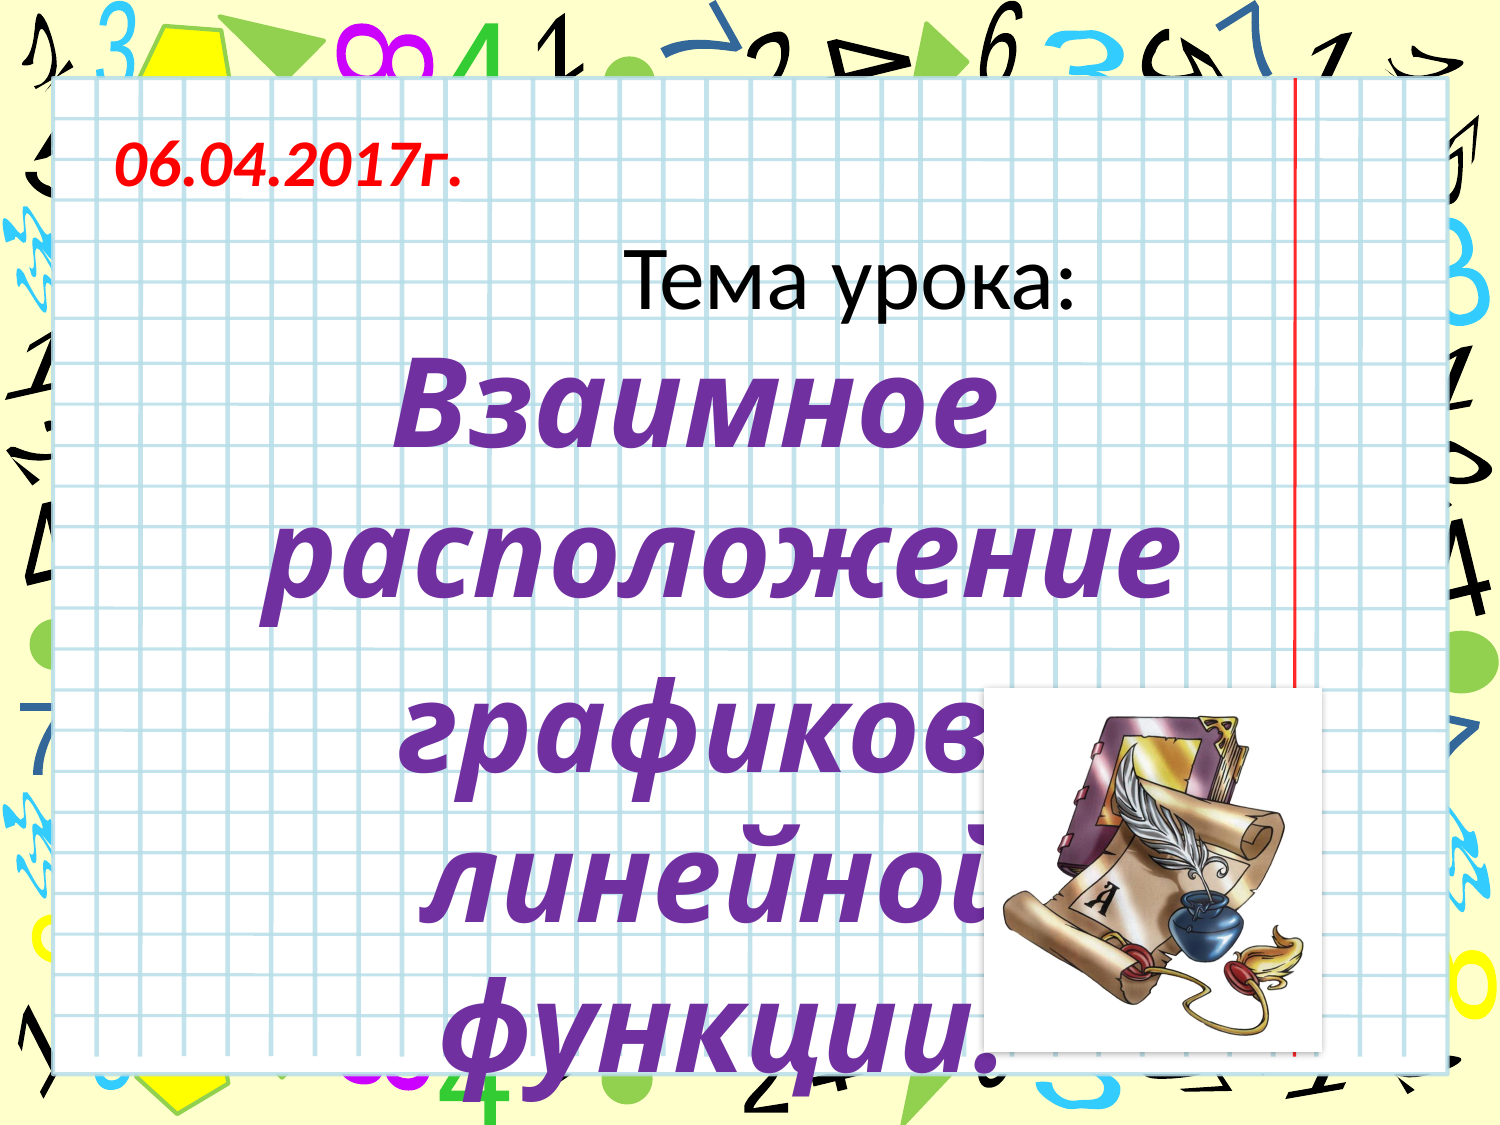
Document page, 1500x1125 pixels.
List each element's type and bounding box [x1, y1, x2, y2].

text_box [52, 77, 1448, 1075]
text_box [0, 0, 1497, 1125]
picture [998, 702, 1308, 1038]
